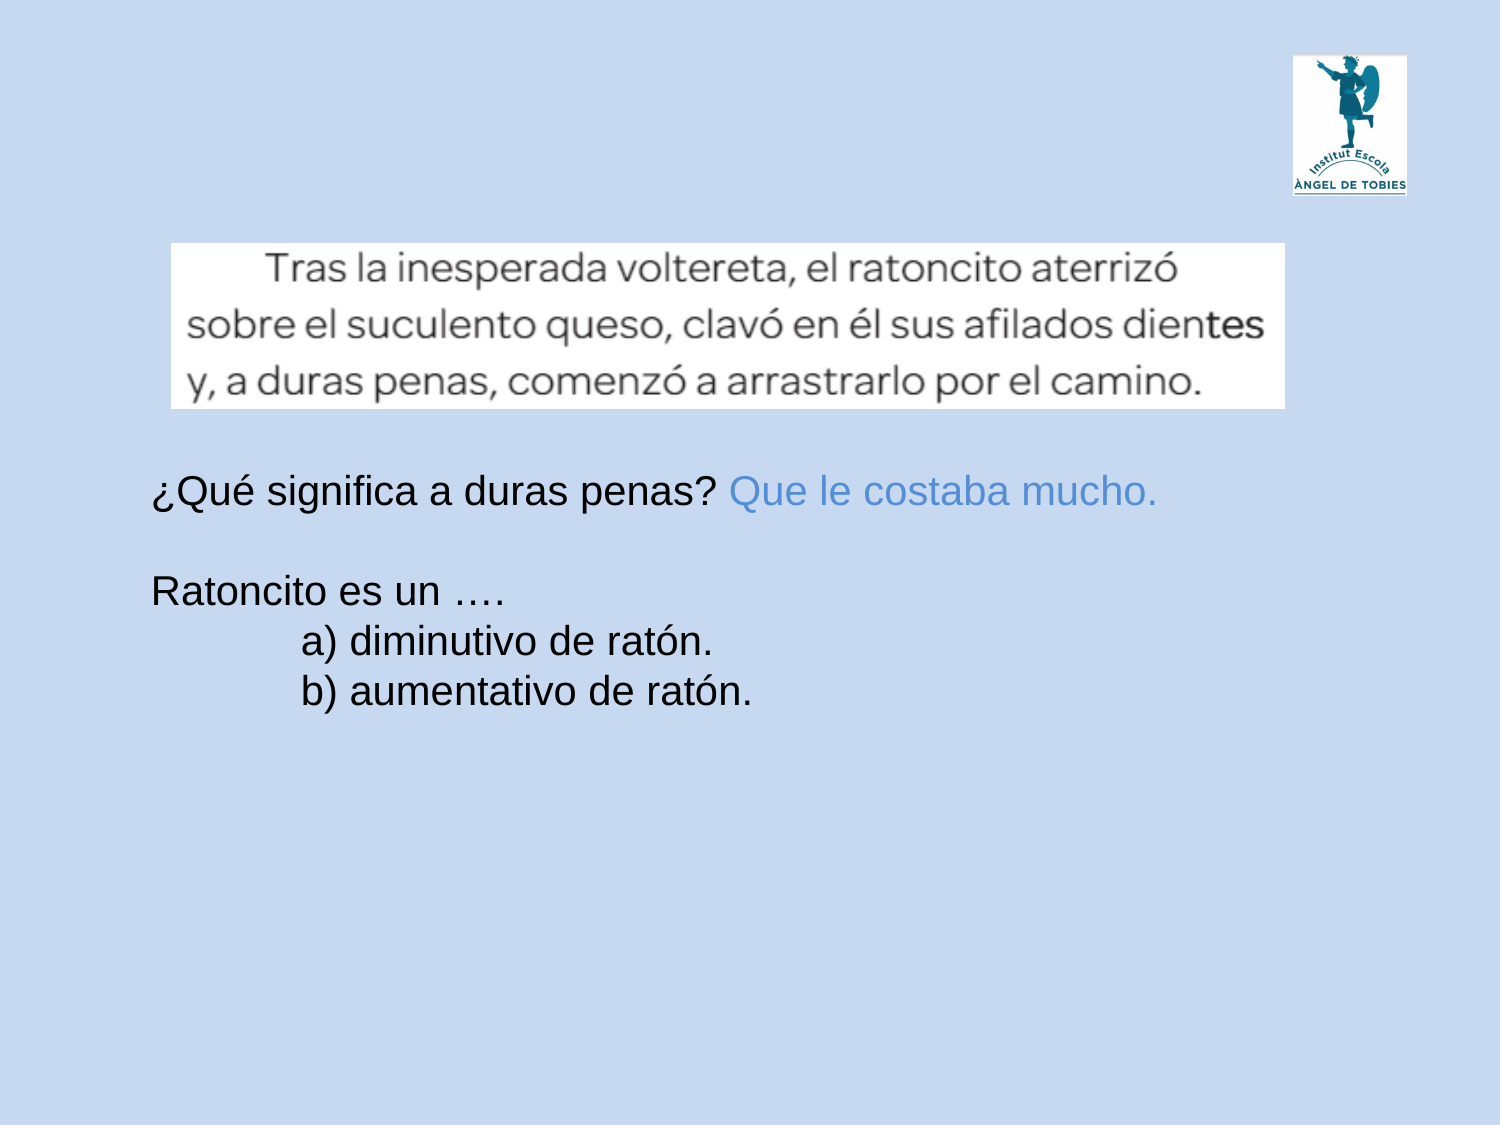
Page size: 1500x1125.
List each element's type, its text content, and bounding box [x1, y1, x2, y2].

title ¿Qué significa a duras penas? Que le costaba mucho. Ratoncito es un …. a) diminutivo de ratón. b) aumentativo de ratón. [135, 456, 1411, 1047]
picture [170, 243, 1286, 410]
picture [1293, 54, 1407, 197]
